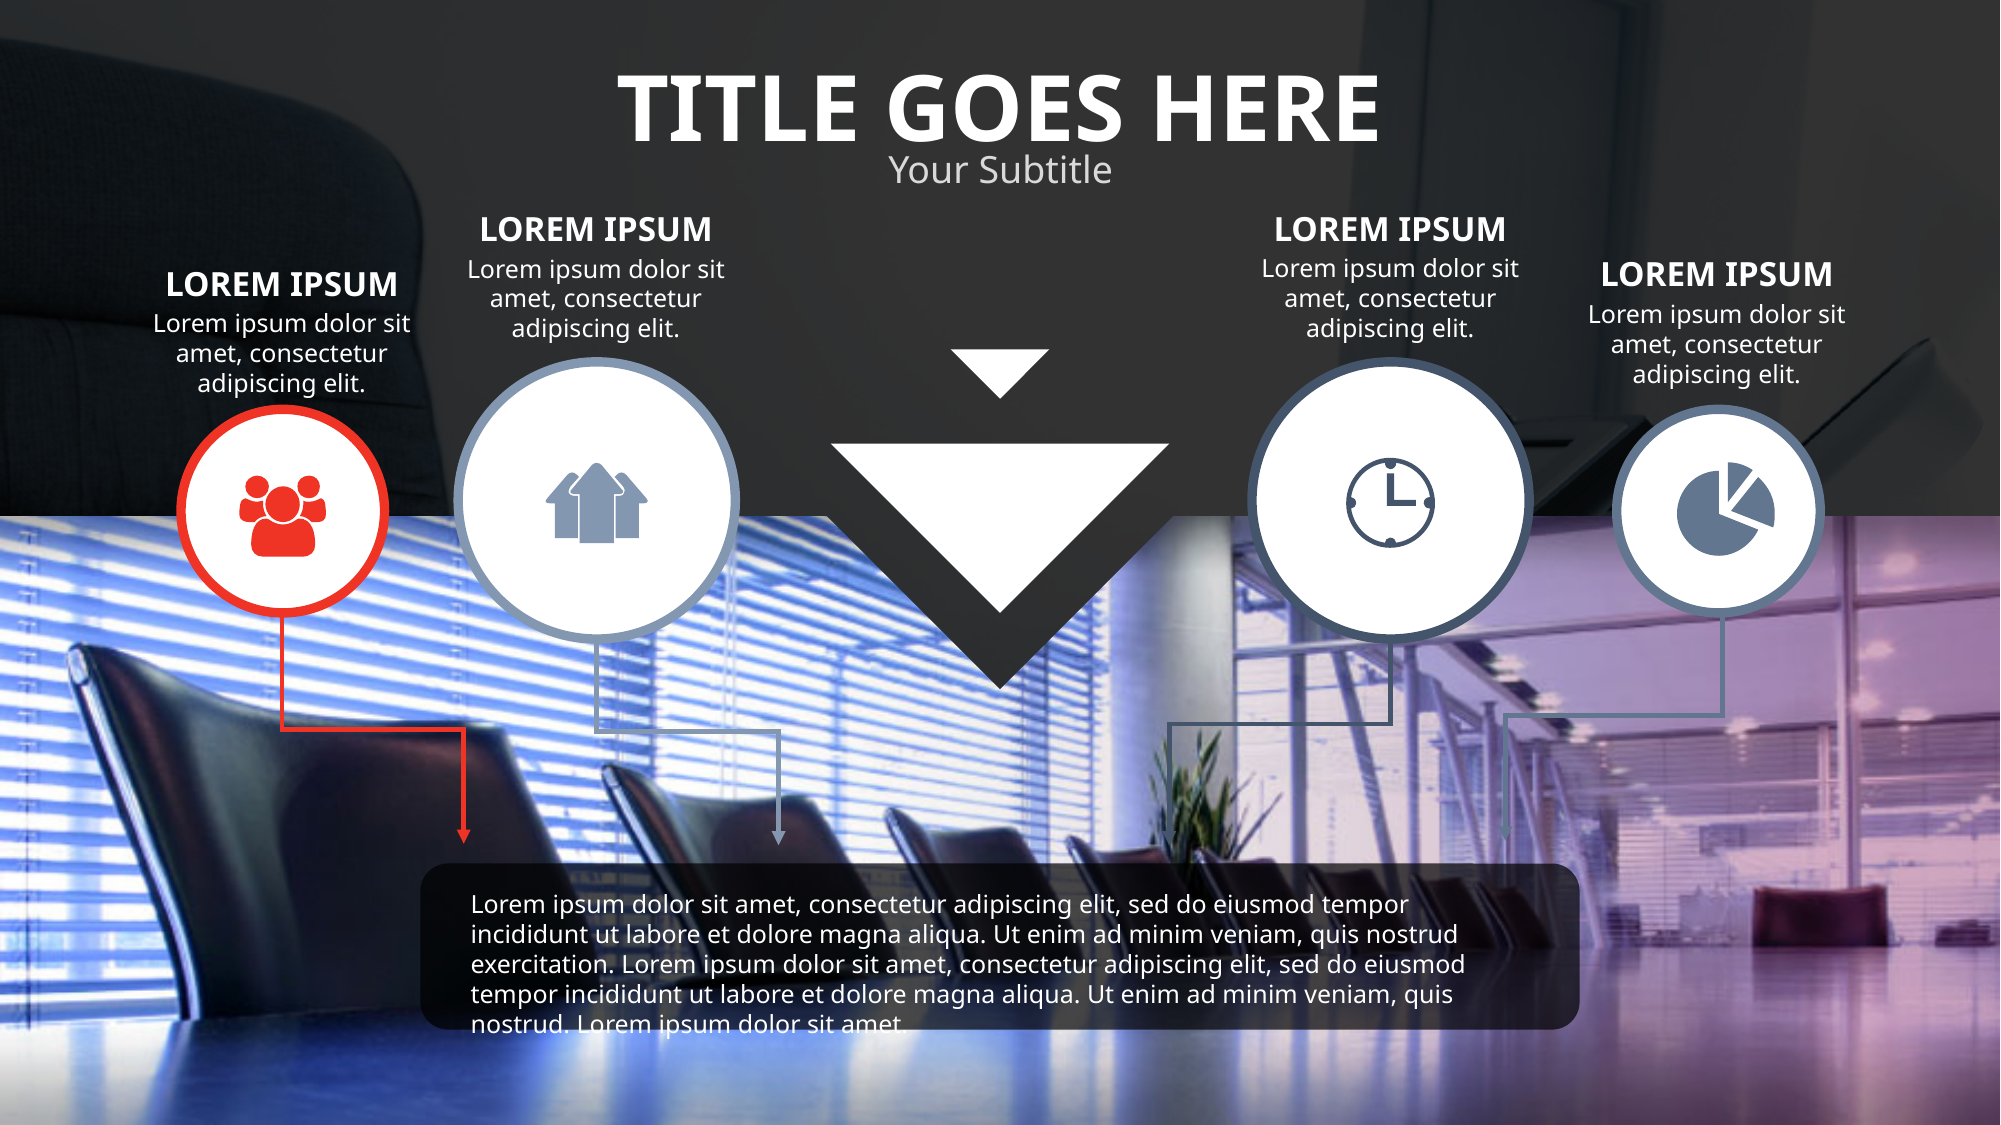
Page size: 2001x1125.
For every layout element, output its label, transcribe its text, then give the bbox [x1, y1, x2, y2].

text_box LOREM IPSUM Lorem ipsum dolor sit amet, consectetur adipiscing elit. [1567, 248, 1867, 394]
text_box [239, 498, 326, 557]
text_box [420, 863, 1580, 1030]
text_box [245, 475, 300, 523]
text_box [1346, 457, 1435, 548]
text_box [948, 348, 1052, 401]
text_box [1677, 462, 1775, 556]
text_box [1488, 606, 1739, 824]
text_box [1250, 360, 1531, 640]
text_box LOREM IPSUM Lorem ipsum dolor sit amet, consectetur adipiscing elit. [131, 258, 432, 403]
picture [0, 0, 2001, 1125]
text_box [179, 408, 386, 614]
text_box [548, 42, 1452, 199]
text_box [1615, 408, 1822, 612]
text_box LOREM IPSUM Lorem ipsum dolor sit amet, consectetur adipiscing elit. [1240, 203, 1541, 348]
text_box [457, 360, 737, 640]
text_box [828, 442, 1172, 615]
text_box LOREM IPSUM Lorem ipsum dolor sit amet, consectetur adipiscing elit. [446, 203, 747, 348]
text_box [1158, 613, 1401, 835]
text_box [0, 515, 2000, 1125]
text_box [297, 475, 320, 499]
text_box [573, 640, 802, 823]
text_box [258, 638, 487, 821]
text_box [544, 462, 650, 544]
